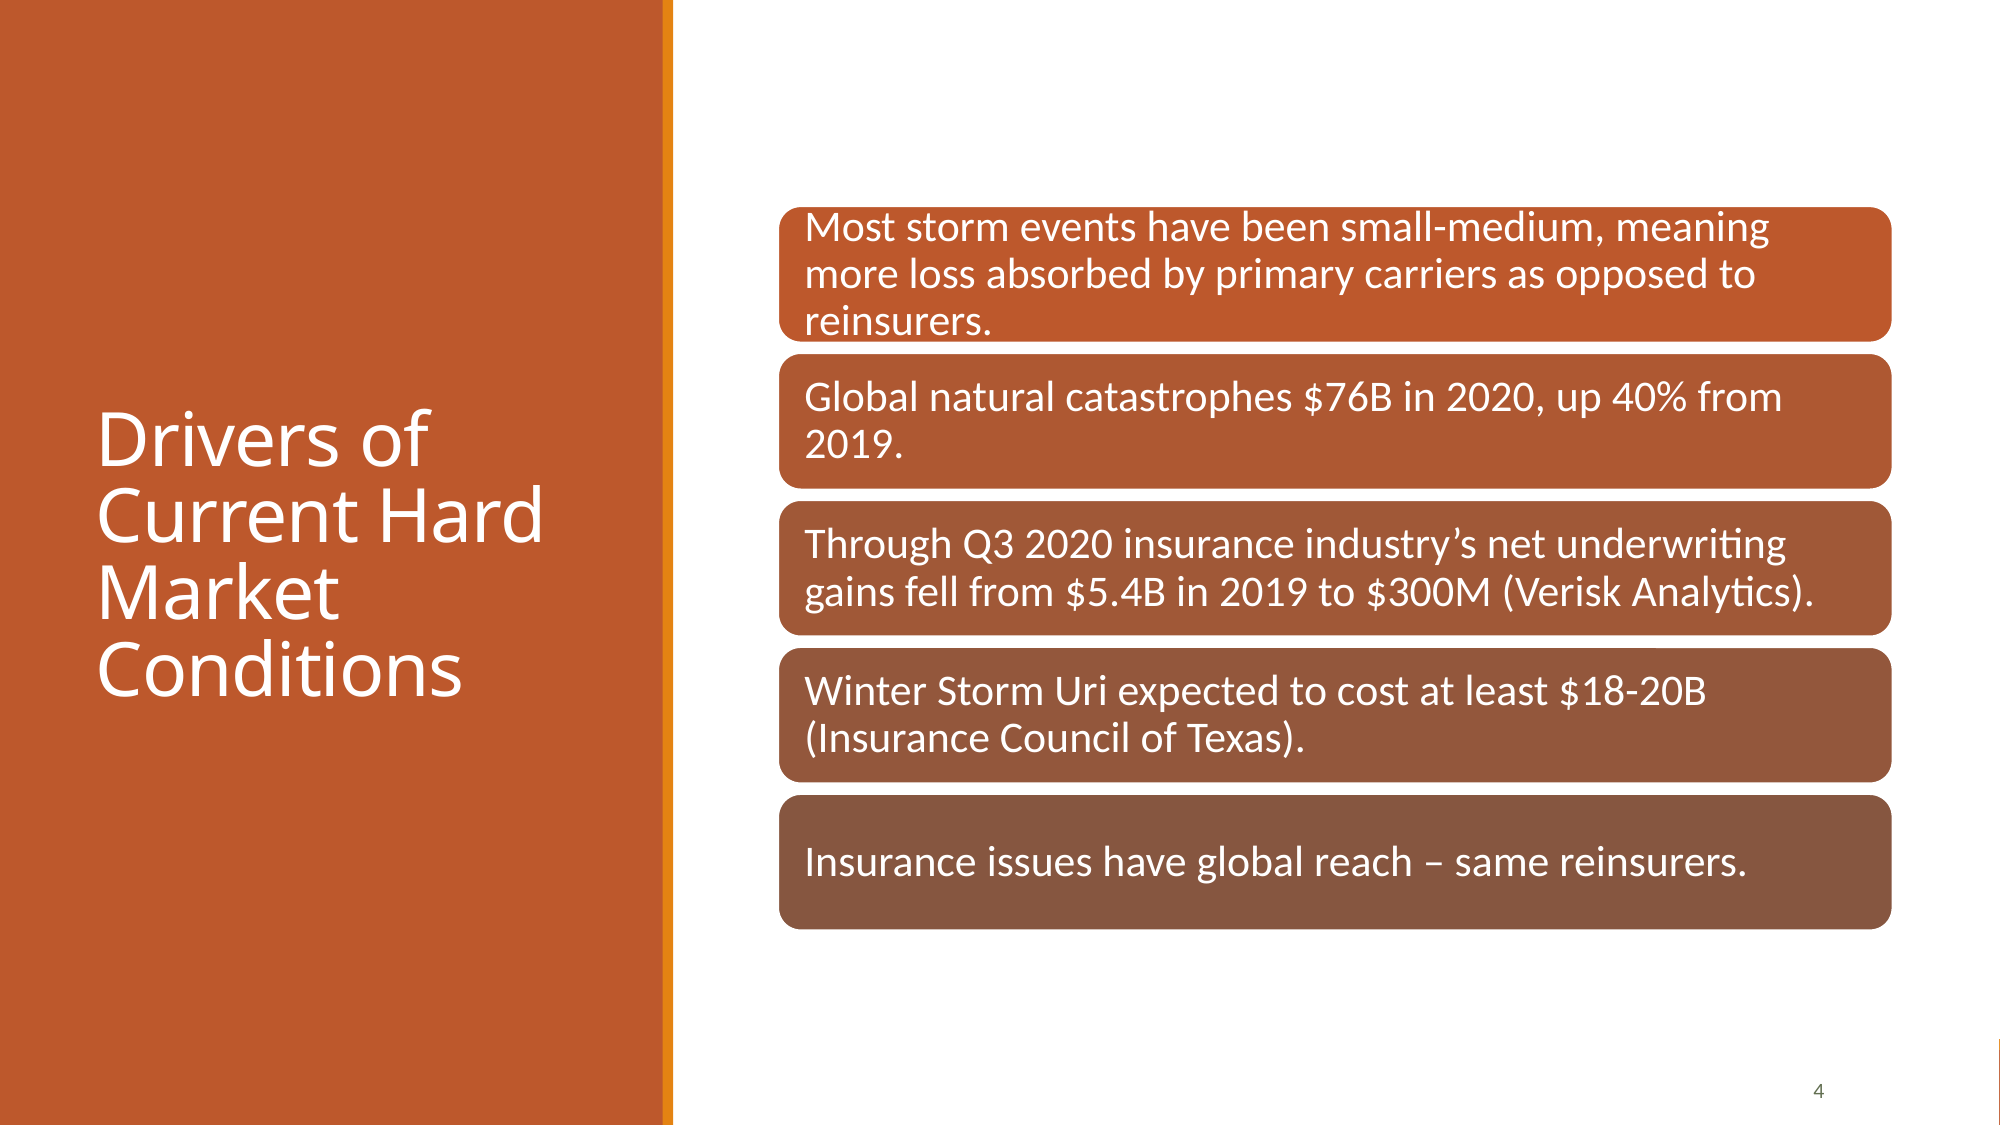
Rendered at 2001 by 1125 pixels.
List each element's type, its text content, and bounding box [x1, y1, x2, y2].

text_box [674, 0, 2000, 1125]
text_box [661, 0, 674, 1125]
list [777, 104, 1894, 1033]
slide_number 4 [1660, 1059, 1840, 1120]
title Drivers of Current Hard Market Conditions [80, 84, 587, 1032]
text_box [0, 0, 661, 1125]
